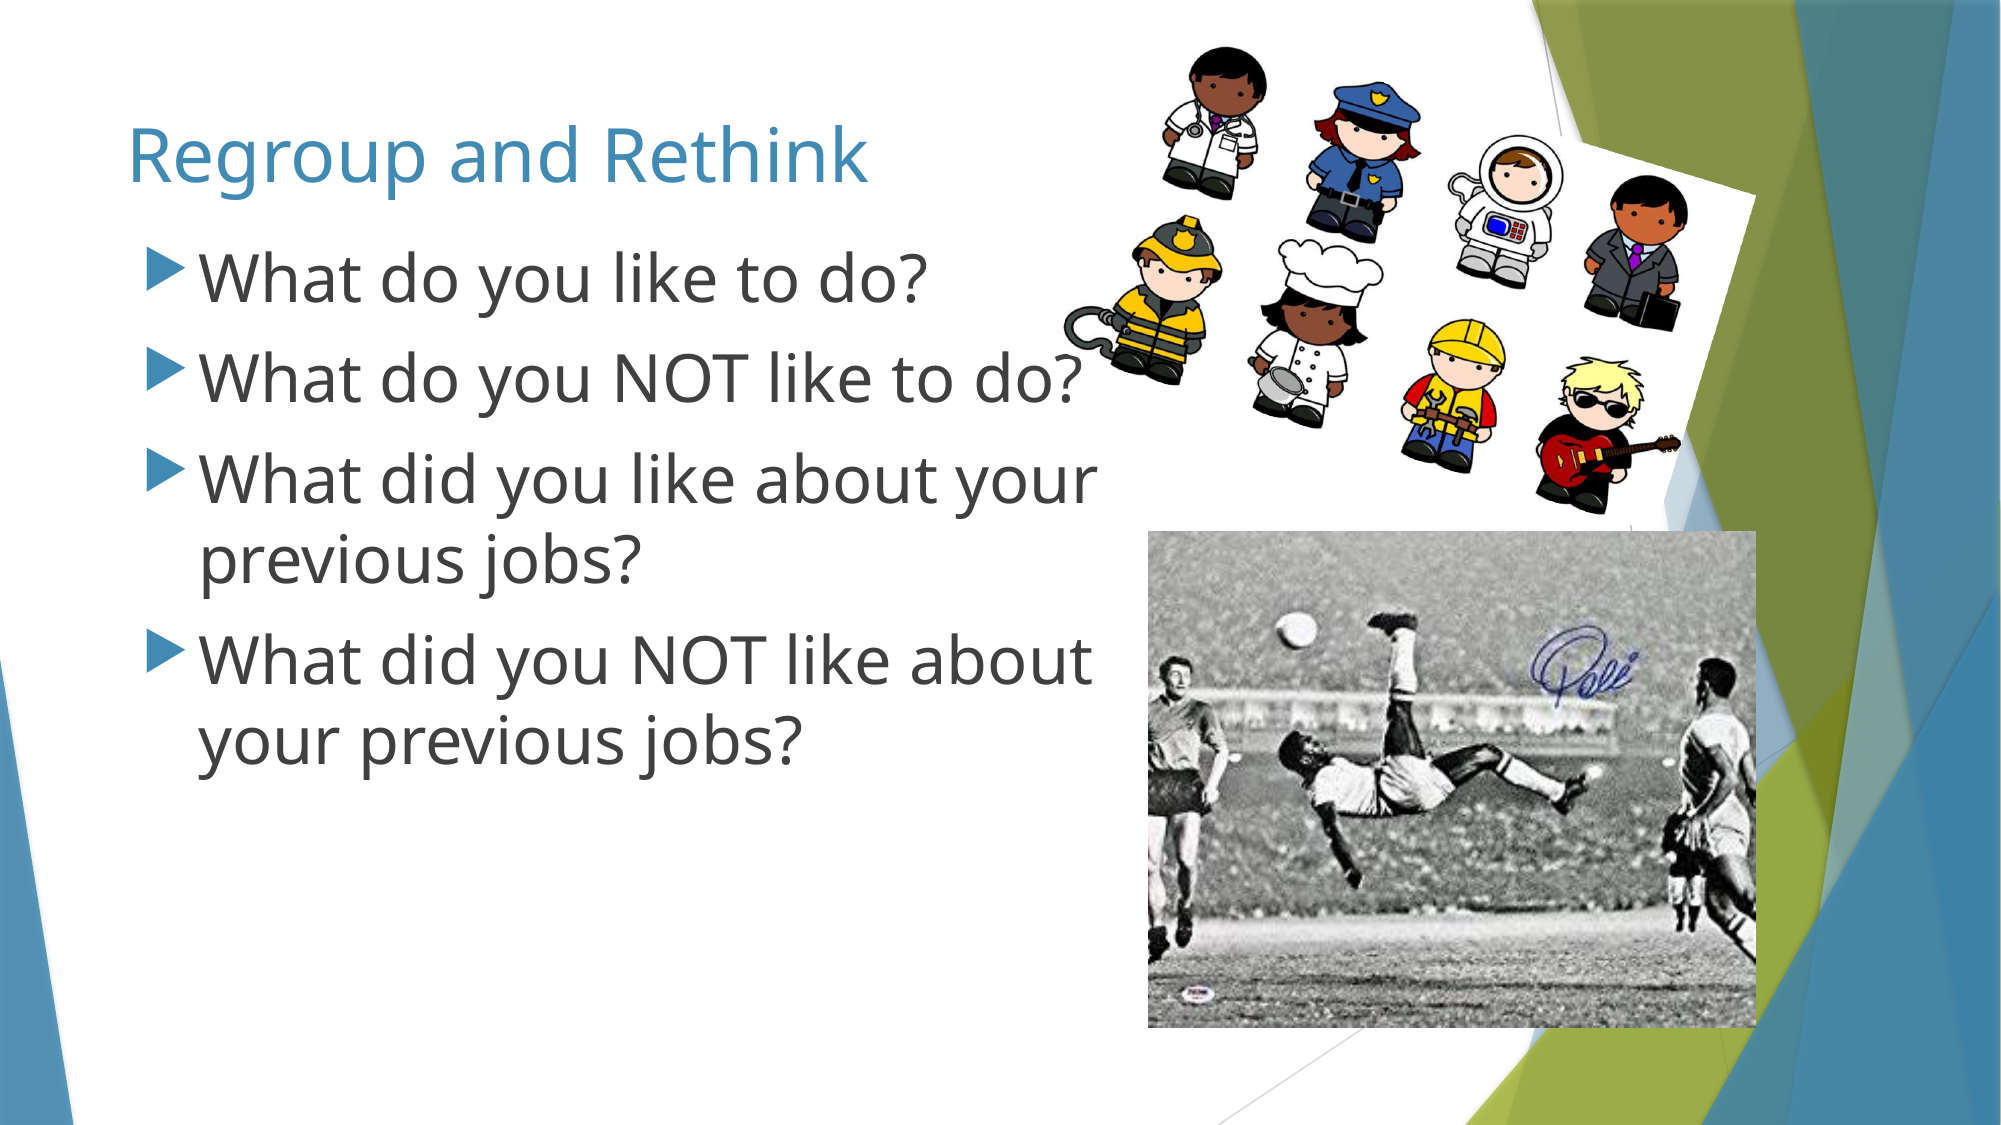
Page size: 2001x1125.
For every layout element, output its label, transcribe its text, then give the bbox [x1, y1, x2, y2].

picture [1057, 14, 1757, 1029]
text_box What do you like to do? What do you NOT like to do? What did you like about your previous jobs? What did you NOT like about your previous jobs? [127, 228, 1125, 786]
title Regroup and Rethink [111, 99, 1088, 317]
